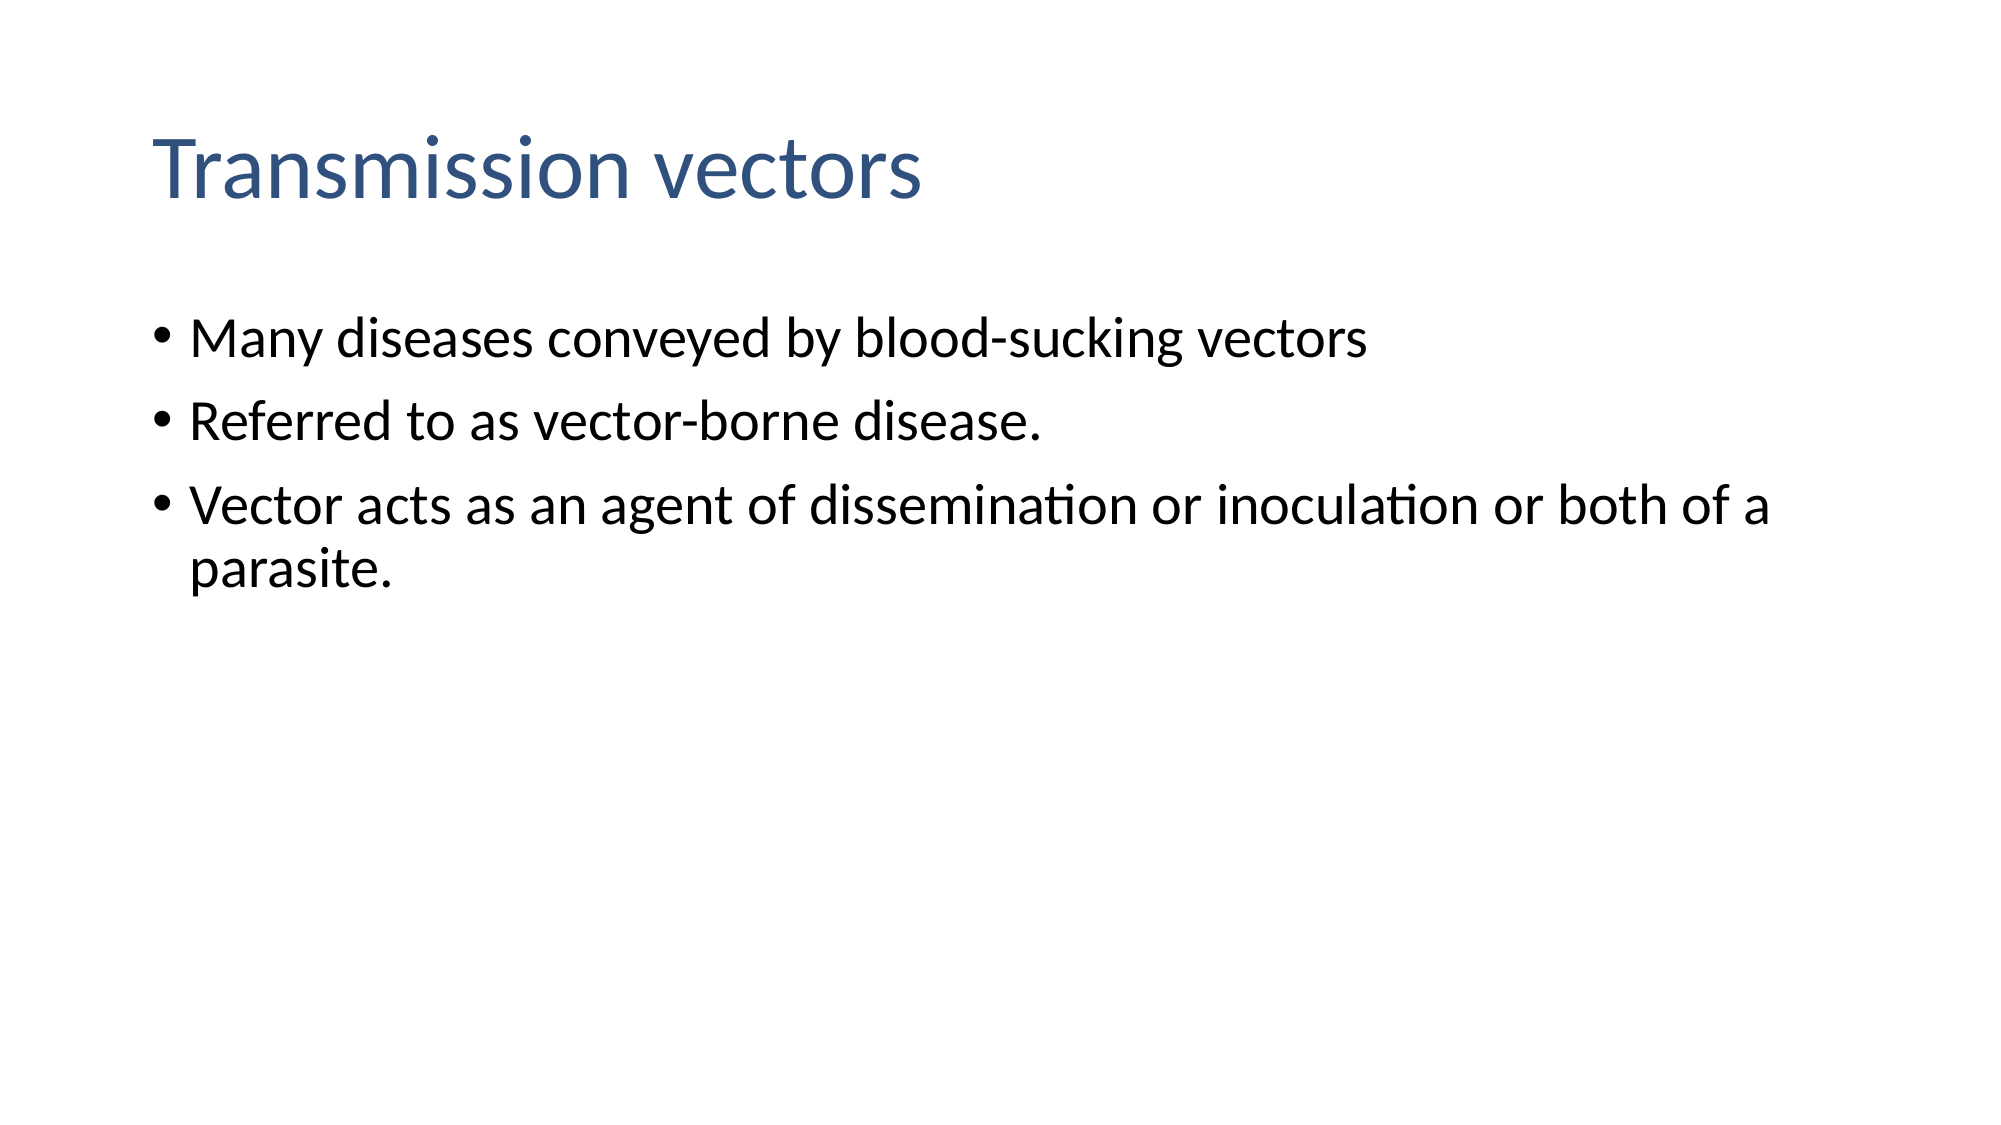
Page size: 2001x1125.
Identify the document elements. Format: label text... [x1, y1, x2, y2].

list Many diseases conveyed by blood-sucking vectors Referred to as vector-borne disease. Vector acts as an agent of dissemination or inoculation or both of a parasite. [137, 299, 1863, 1014]
title Transmission vectors [137, 59, 1863, 278]
